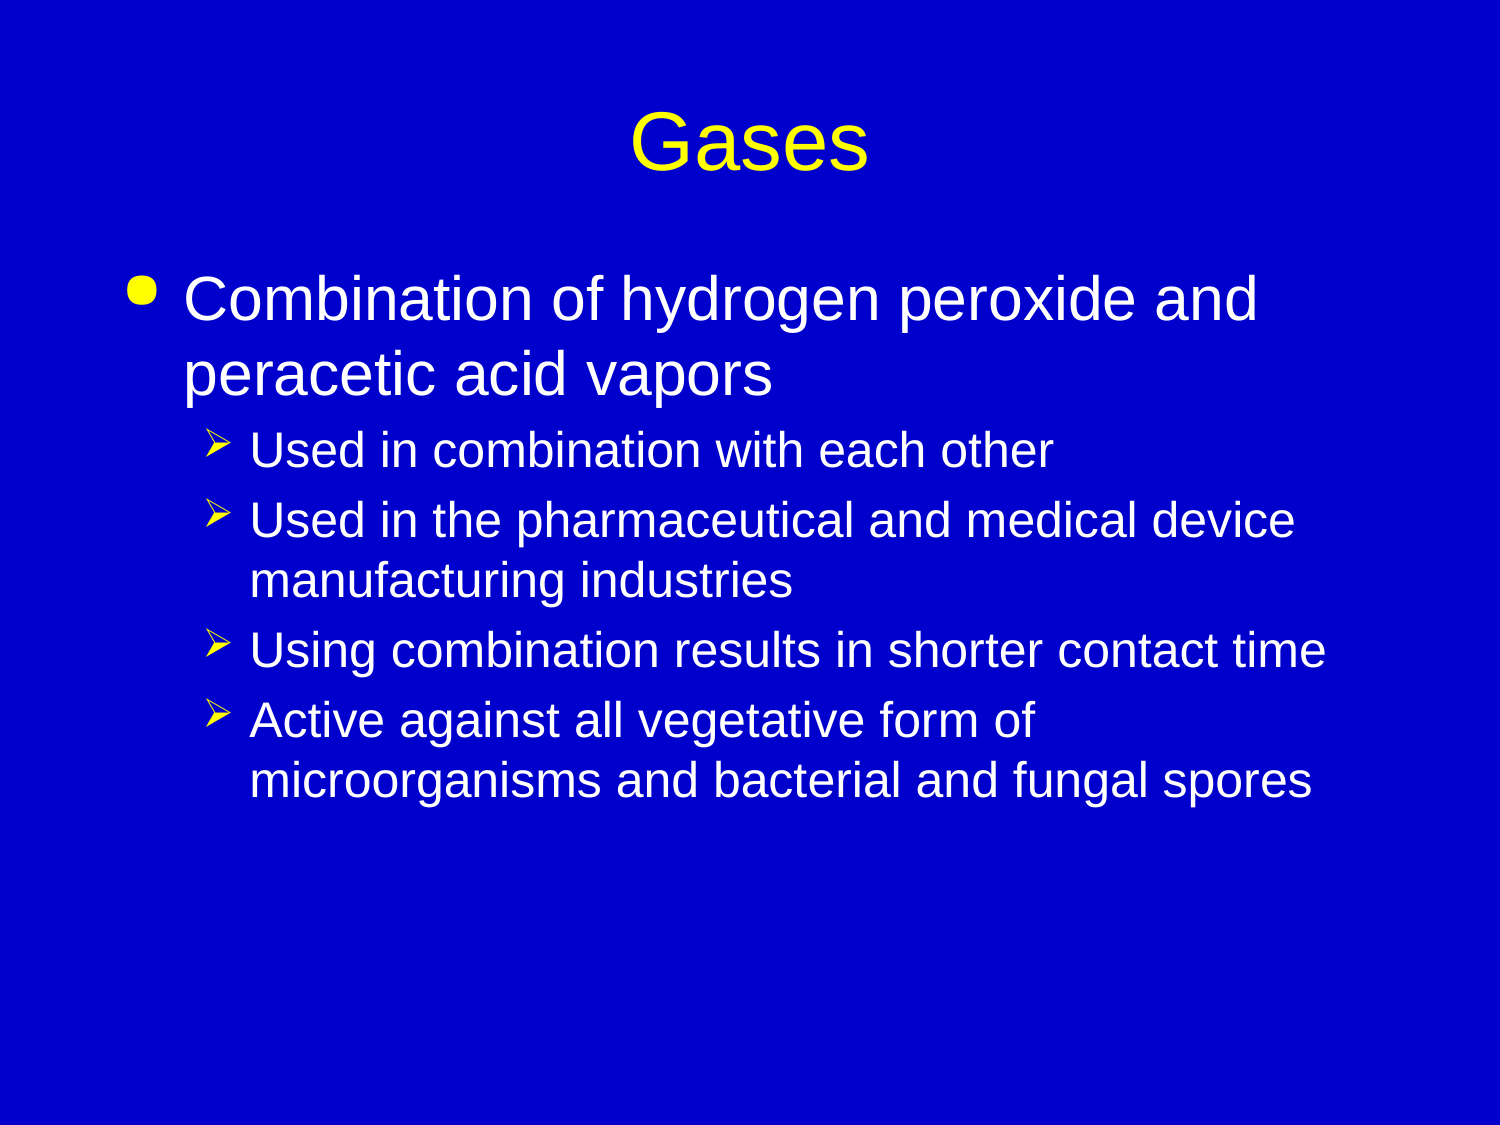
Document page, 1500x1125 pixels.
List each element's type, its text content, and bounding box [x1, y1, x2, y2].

title Gases [112, 37, 1388, 238]
list Combination of hydrogen peroxide and peracetic acid vapors Used in combination with each other Used in the pharmaceutical and medical device manufacturing industries Using combination results in shorter contact time Active against all vegetative form of microorganisms and bacterial and fungal spores [111, 249, 1388, 982]
